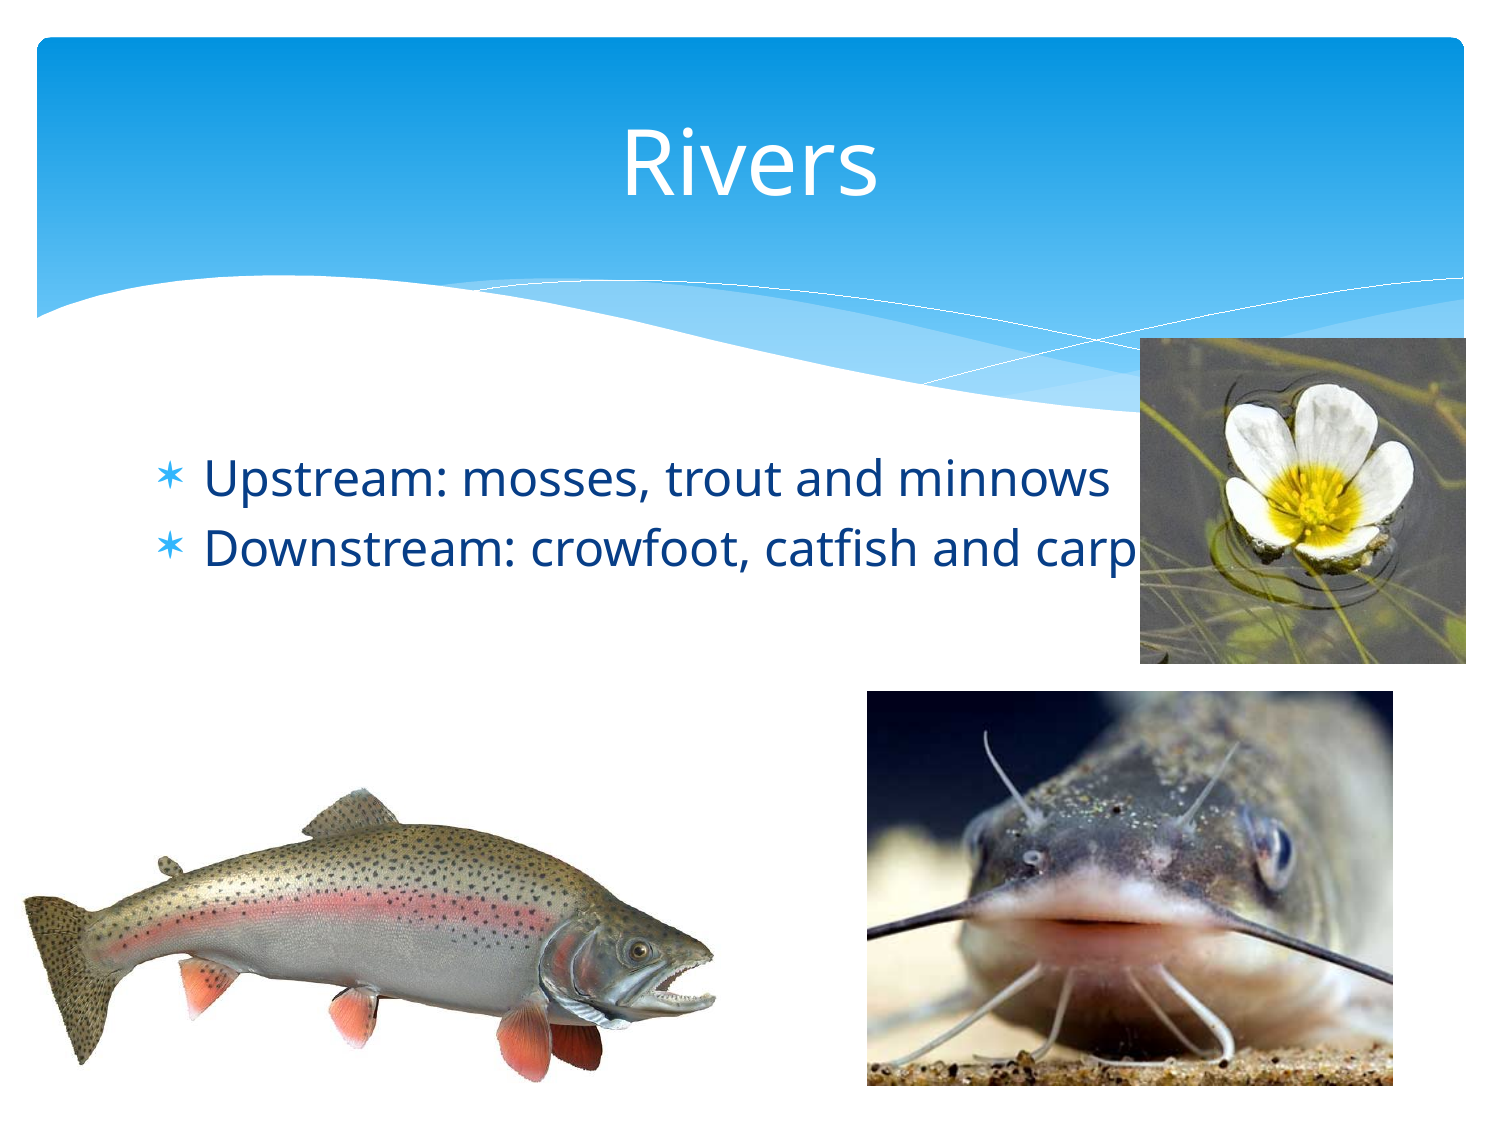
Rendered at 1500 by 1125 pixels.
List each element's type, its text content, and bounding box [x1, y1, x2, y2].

picture [13, 779, 724, 1086]
title Rivers [75, 55, 1425, 261]
list Upstream: mosses, trout and minnows Downstream: crowfoot, catfish and carp [143, 438, 1359, 1005]
picture [866, 691, 1393, 1086]
picture [1139, 338, 1466, 664]
